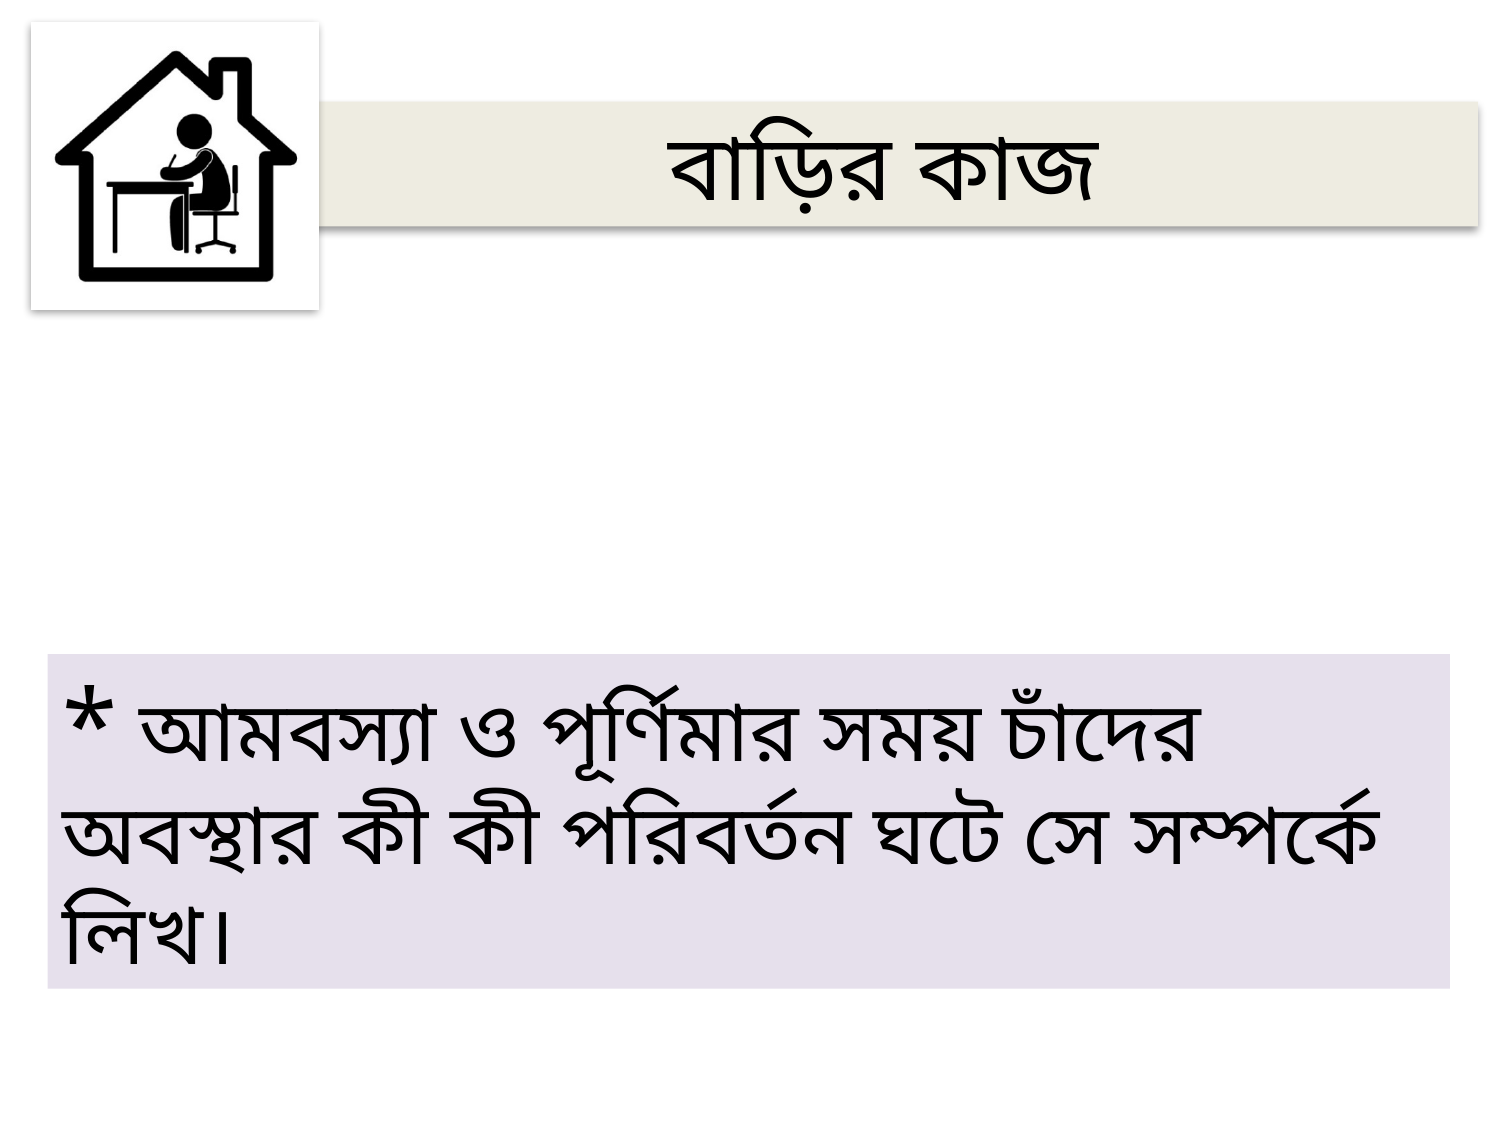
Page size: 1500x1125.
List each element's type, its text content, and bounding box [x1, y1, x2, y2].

picture [45, 36, 305, 296]
text_box * আমবস্যা ও পূর্ণিমার সময় চাঁদের অবস্থার কী কী পরিবর্তন ঘটে সে সম্পর্কে লিখ। [47, 654, 1450, 989]
text_box বাড়ির কাজ [324, 101, 1478, 227]
